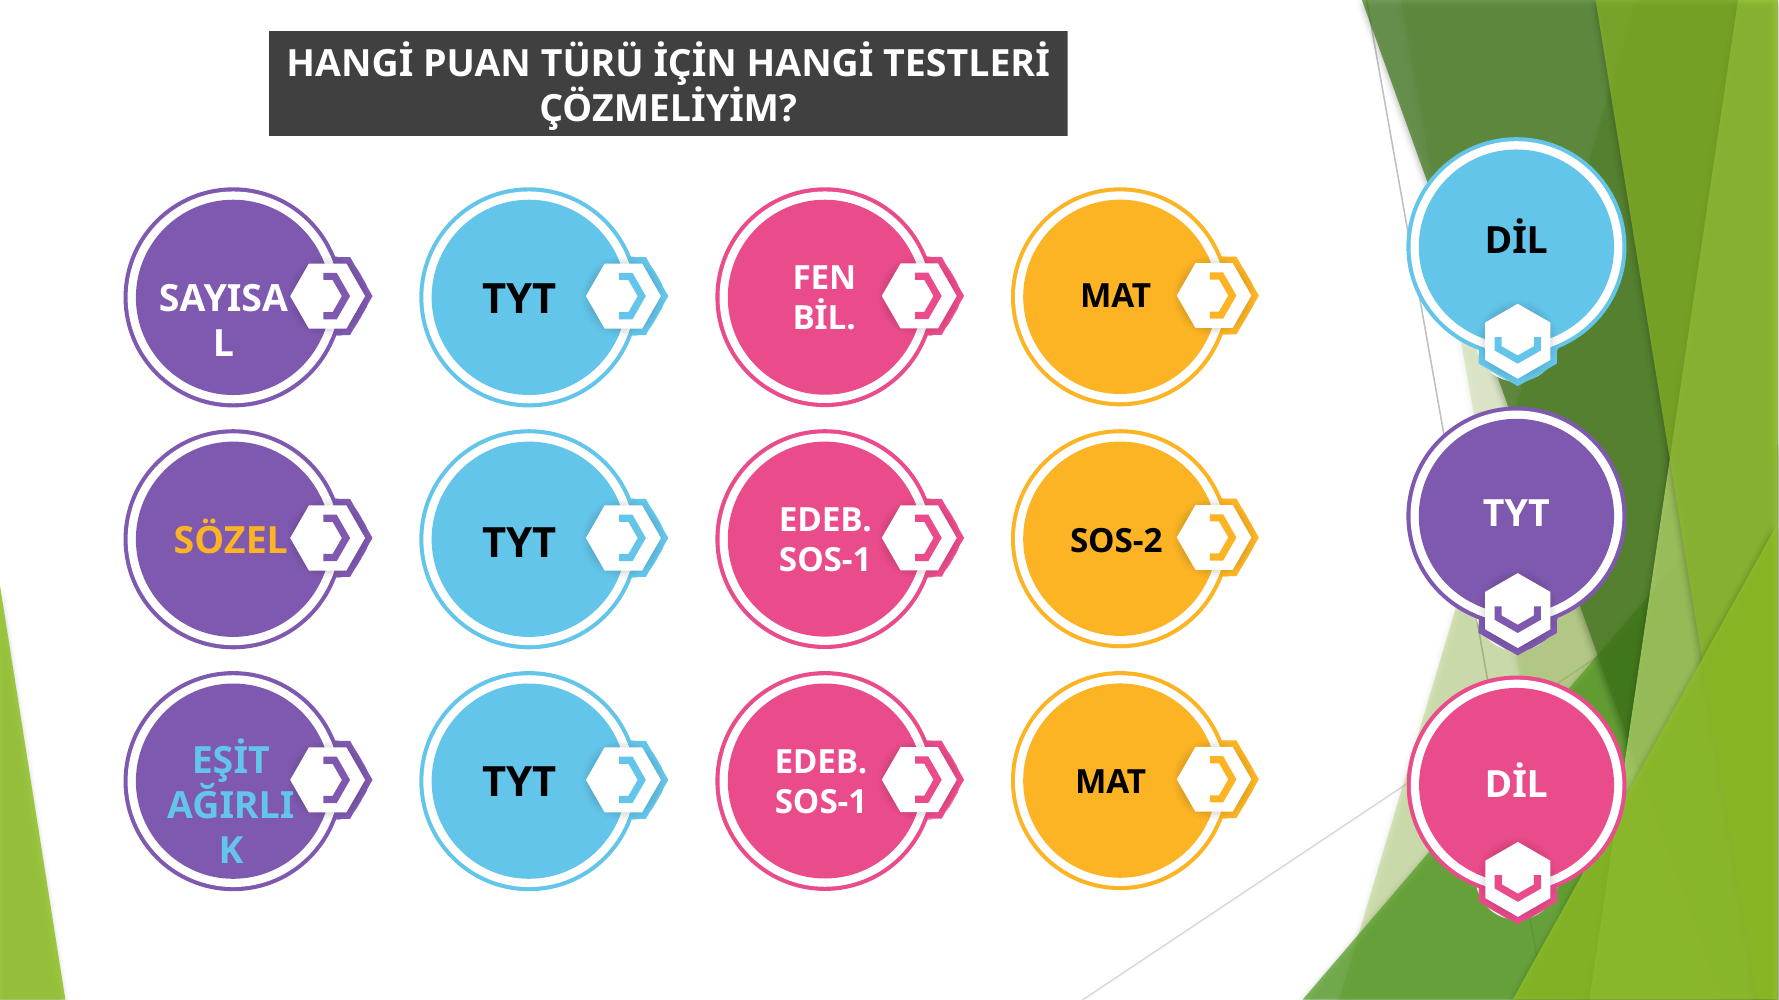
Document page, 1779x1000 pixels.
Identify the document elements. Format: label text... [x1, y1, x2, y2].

picture [714, 428, 965, 650]
picture [1391, 151, 1642, 373]
picture [714, 186, 965, 408]
picture [122, 186, 373, 408]
picture [418, 186, 669, 408]
picture [1391, 420, 1642, 642]
picture [1010, 428, 1260, 649]
picture [418, 670, 669, 892]
picture [122, 670, 373, 892]
picture [1010, 670, 1260, 891]
picture [418, 428, 669, 650]
text_box HANGİ PUAN TÜRÜ İÇİN HANGİ TESTLERİ ÇÖZMELİYİM? [269, 31, 1068, 136]
picture [714, 670, 965, 892]
picture [1391, 689, 1642, 911]
picture [122, 428, 373, 650]
picture [1010, 186, 1260, 407]
